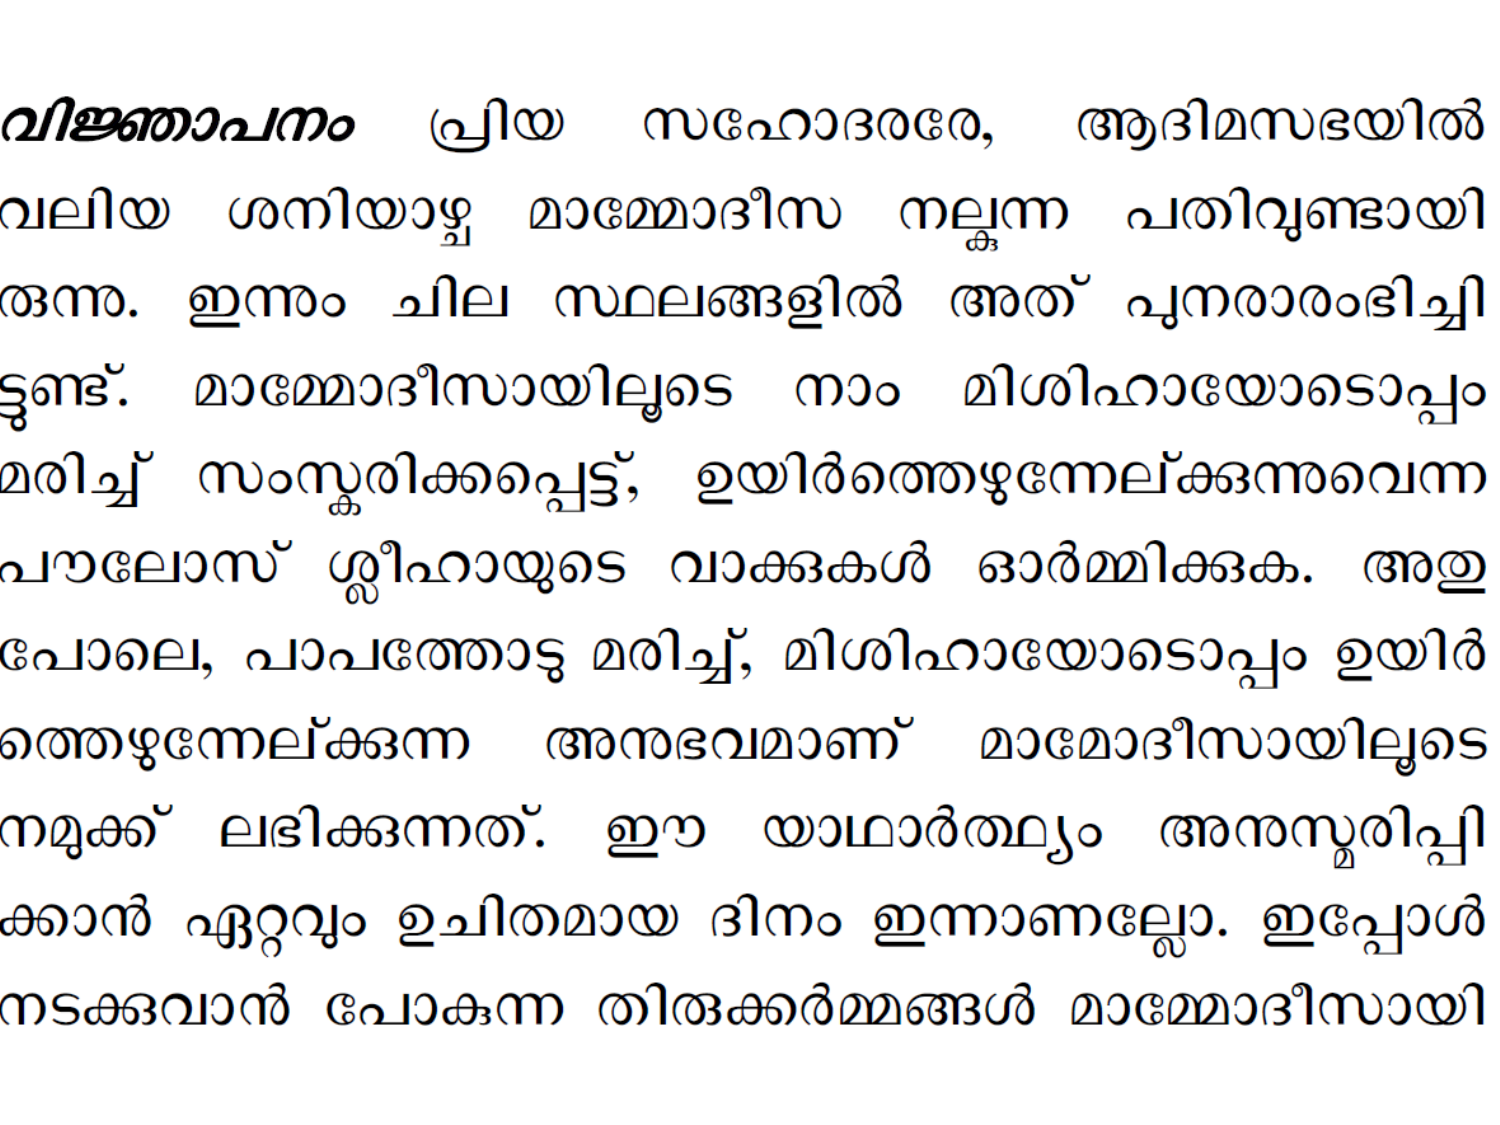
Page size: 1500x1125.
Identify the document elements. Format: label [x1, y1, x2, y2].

picture [0, 79, 1500, 1046]
